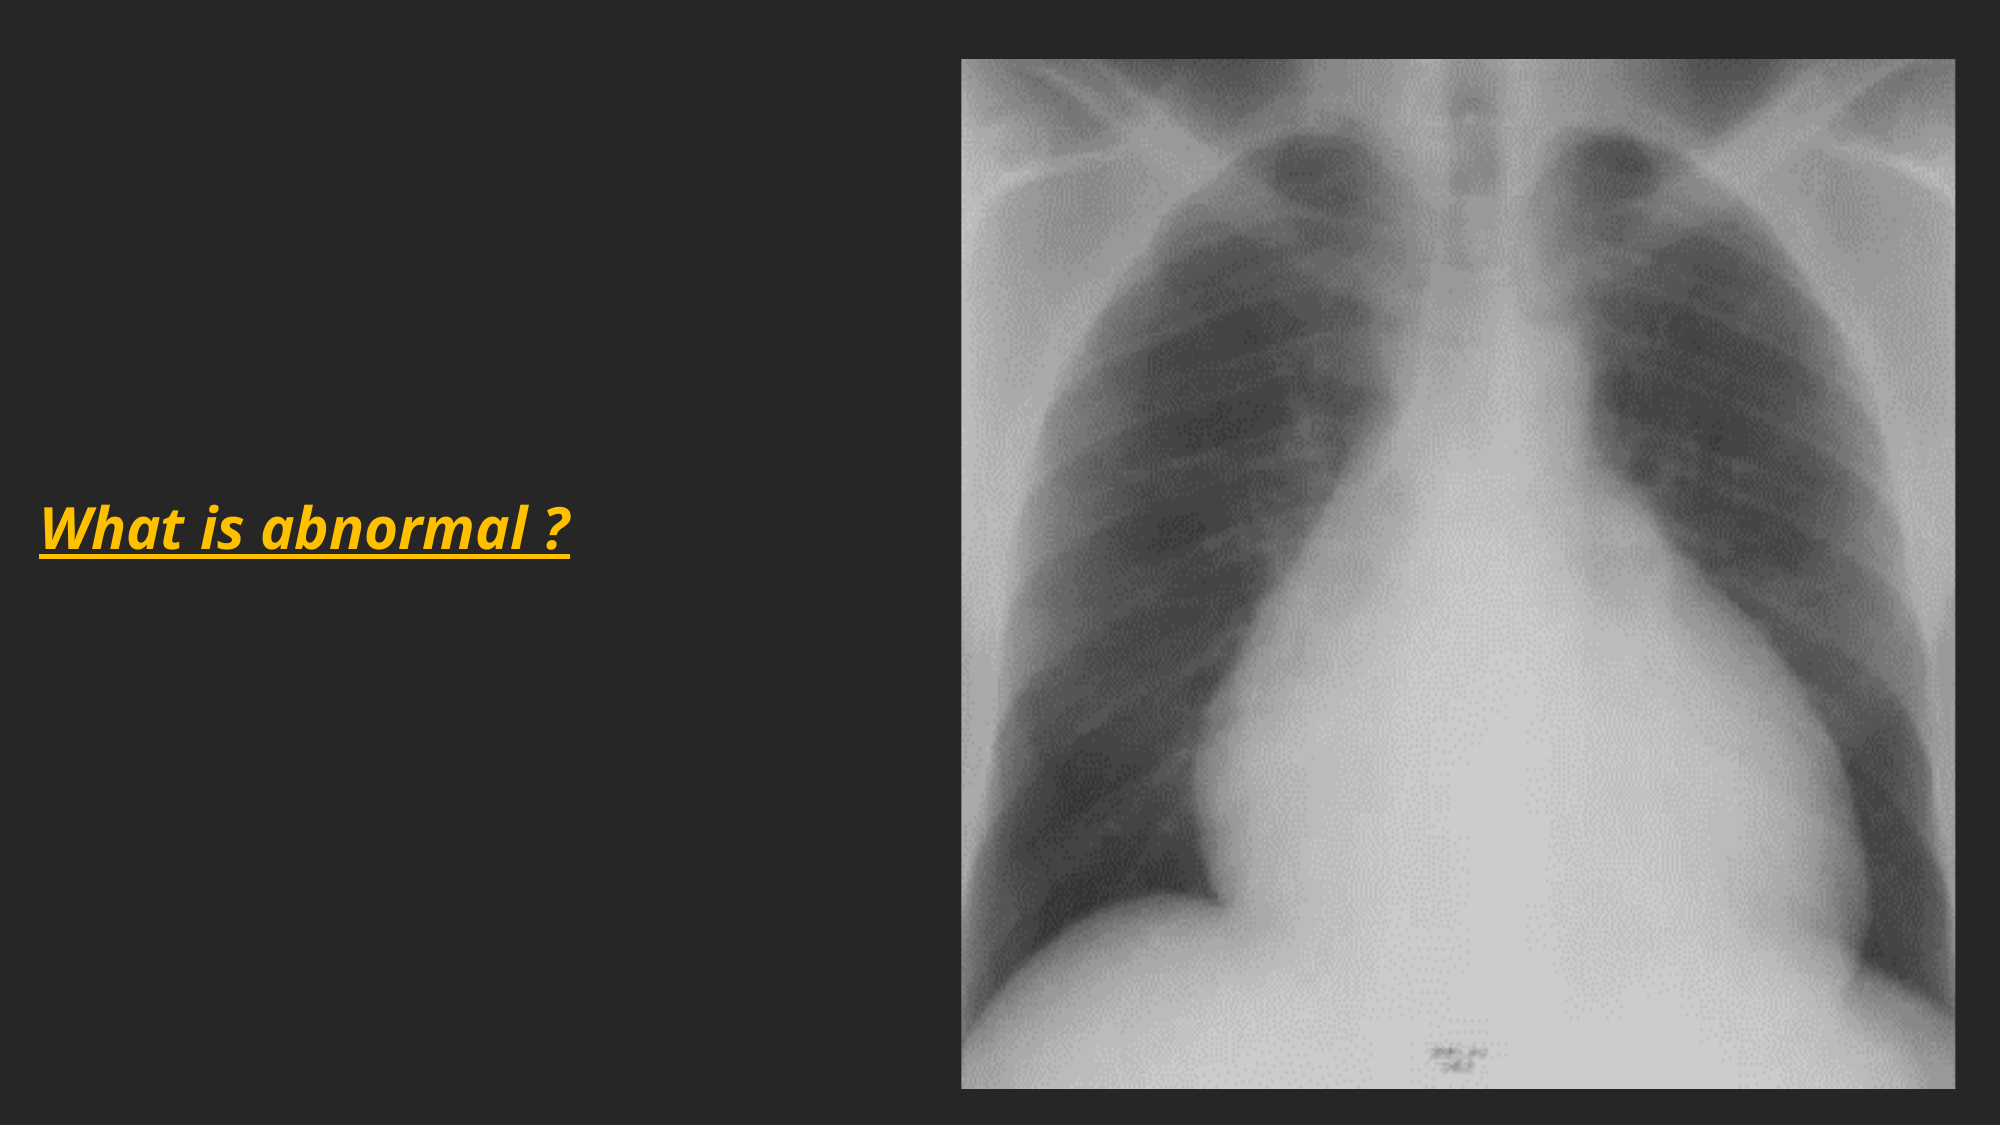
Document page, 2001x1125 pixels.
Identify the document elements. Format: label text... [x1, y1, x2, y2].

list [961, 59, 1956, 1089]
title What is abnormal ? [24, 83, 1030, 1112]
